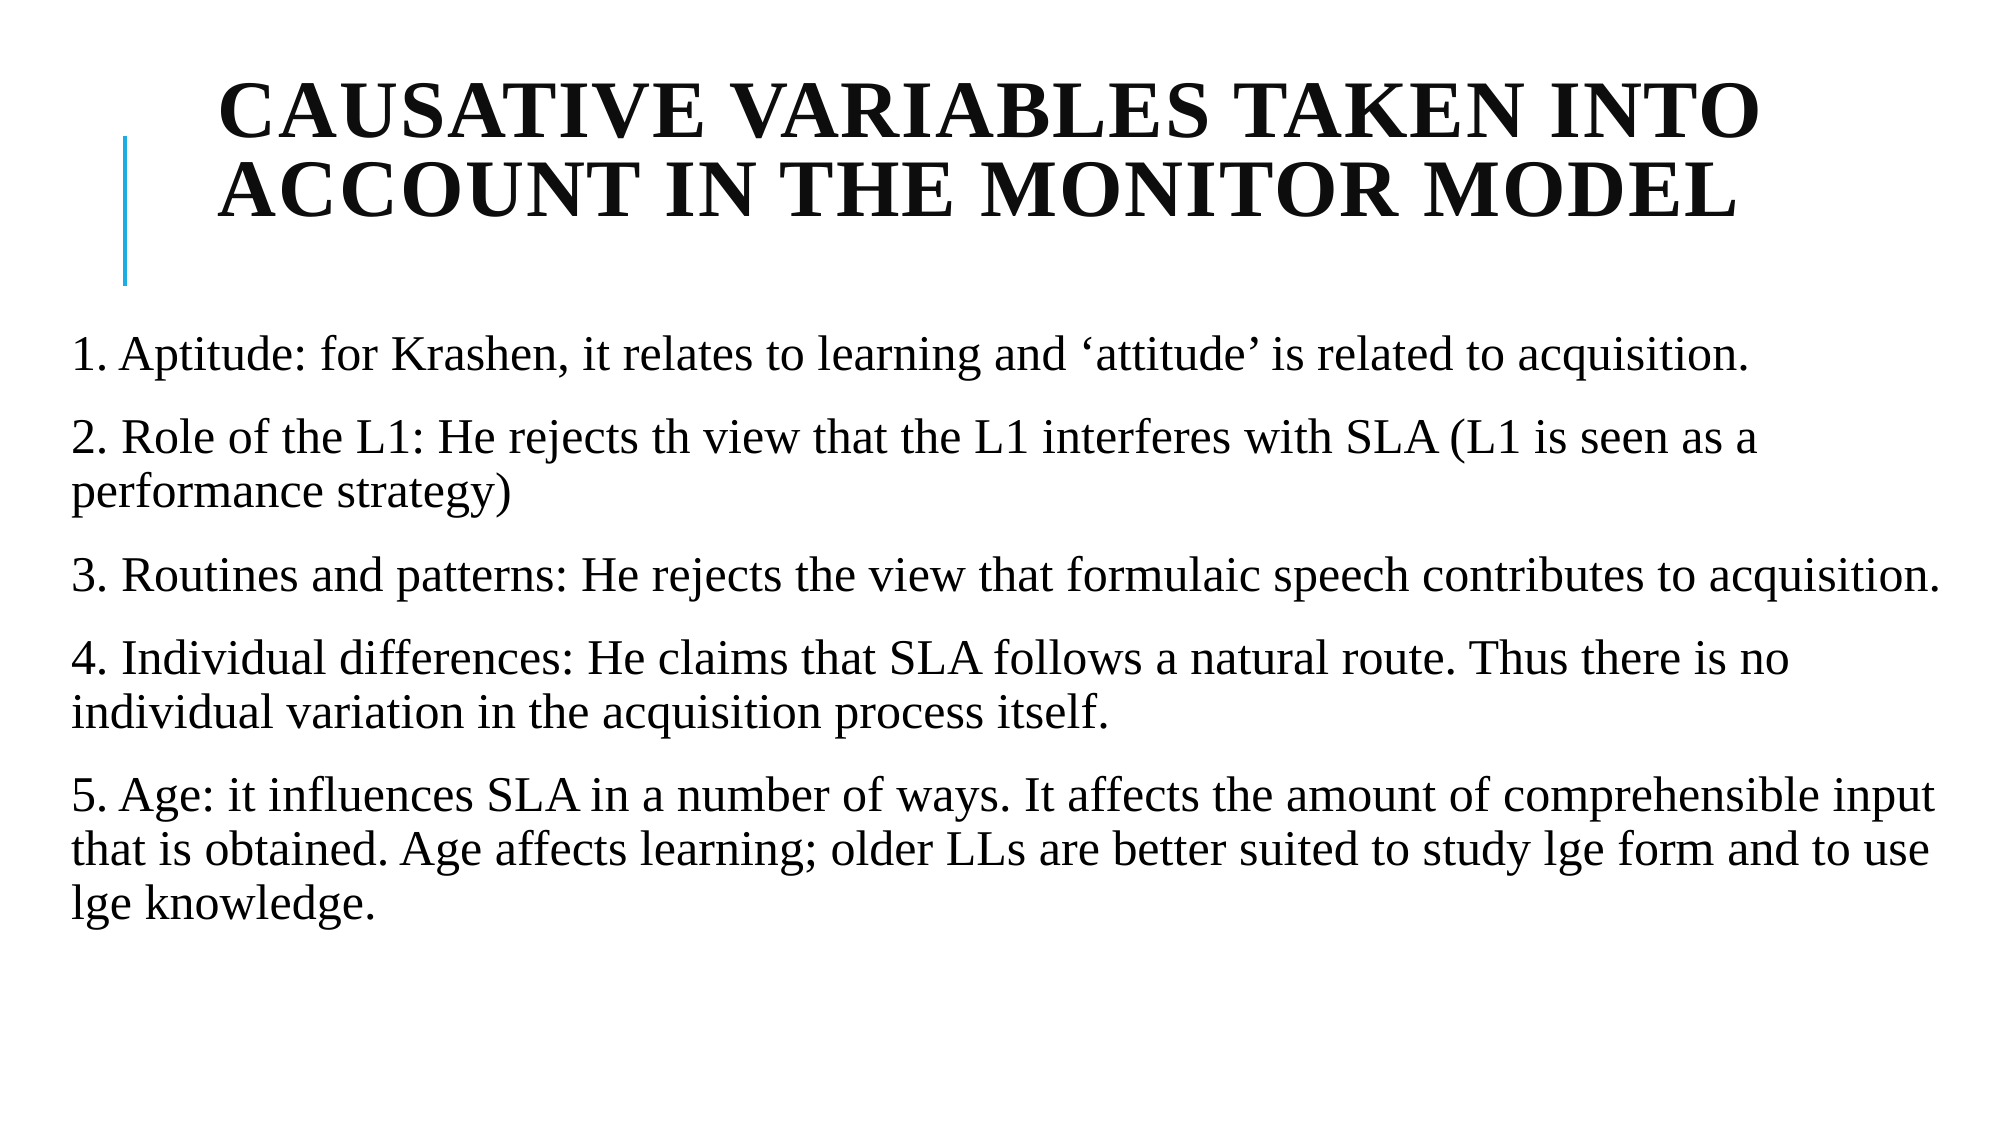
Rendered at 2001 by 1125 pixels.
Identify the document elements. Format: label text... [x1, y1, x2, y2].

title Causative variables taken into account in the Monitor Model [202, 30, 1798, 277]
list 1. Aptitude: for Krashen, it relates to learning and ‘attitude’ is related to acquisition. 2. Role of the L1: He rejects th view that the L1 interferes with SLA (L1 is seen as a performance strategy) 3. Routines and patterns: He rejects the view that formulaic speech contributes to acquisition. 4. Individual differences: He claims that SLA follows a natural route. Thus there is no individual variation in the acquisition process itself. 5. Age: it influences SLA in a number of ways. It affects the amount of comprehensible input that is obtained. Age affects learning; older LLs are better suited to study lge form and to use lge knowledge. [48, 320, 1982, 981]
